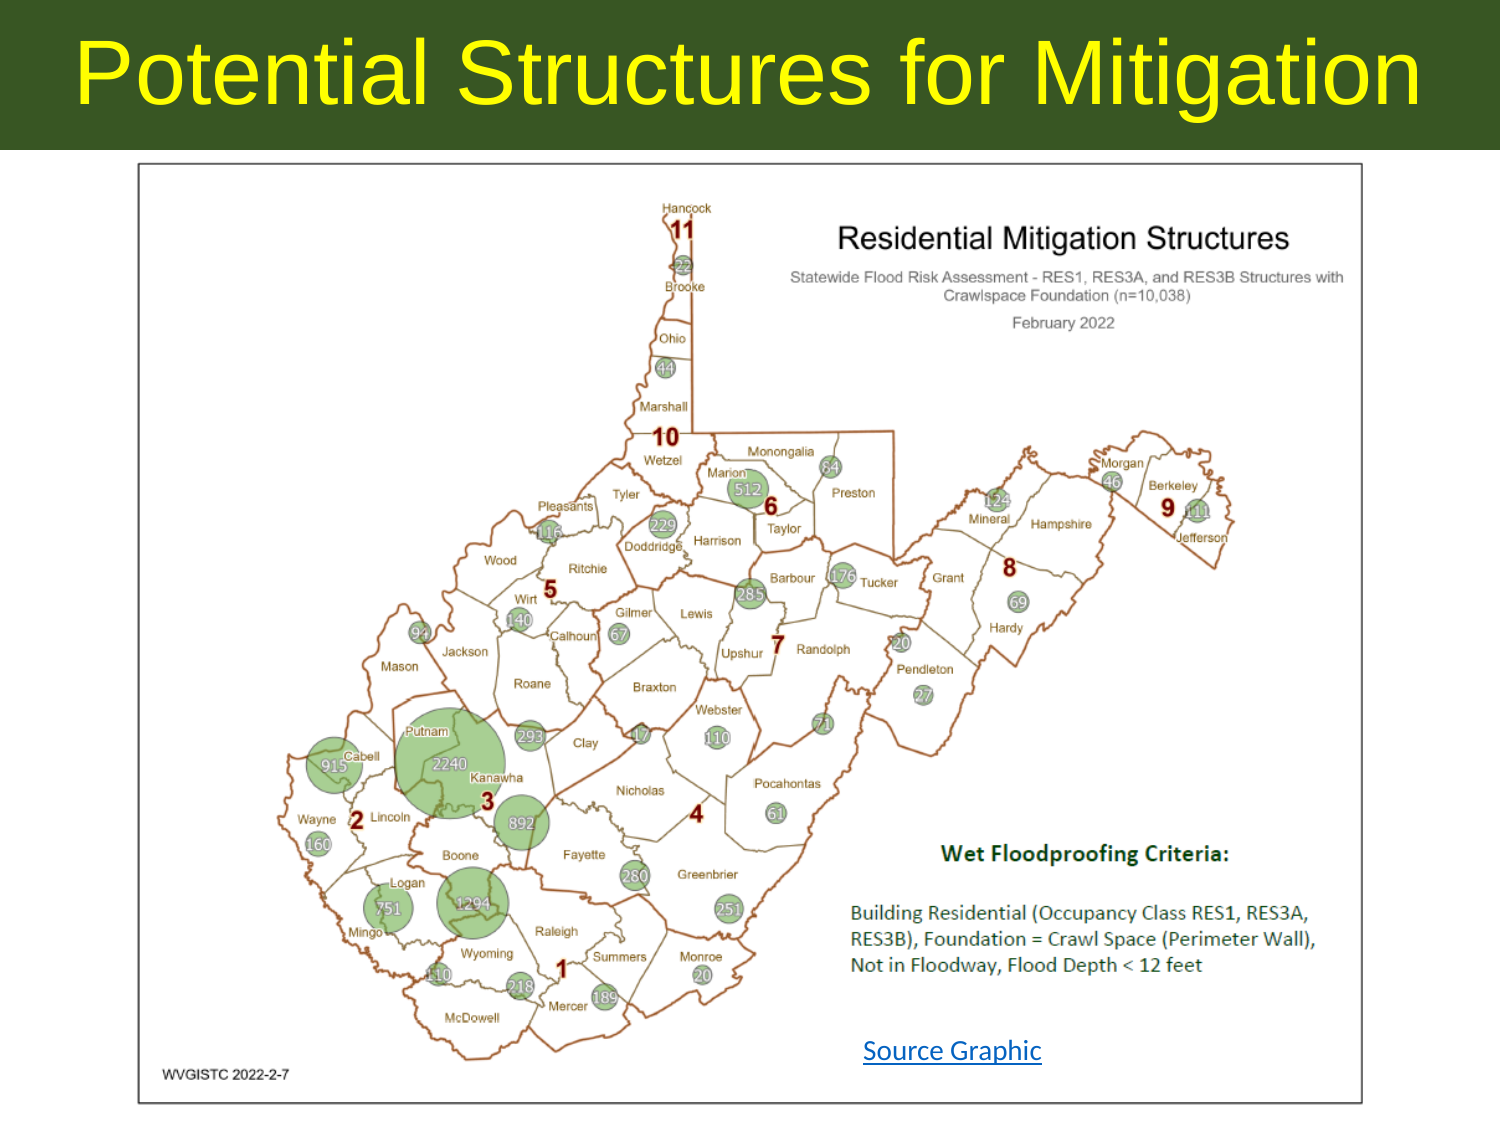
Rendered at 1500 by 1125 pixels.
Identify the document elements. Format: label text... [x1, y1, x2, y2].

text_box Potential Structures for Mitigation [0, 0, 1500, 150]
picture [131, 155, 1369, 1111]
